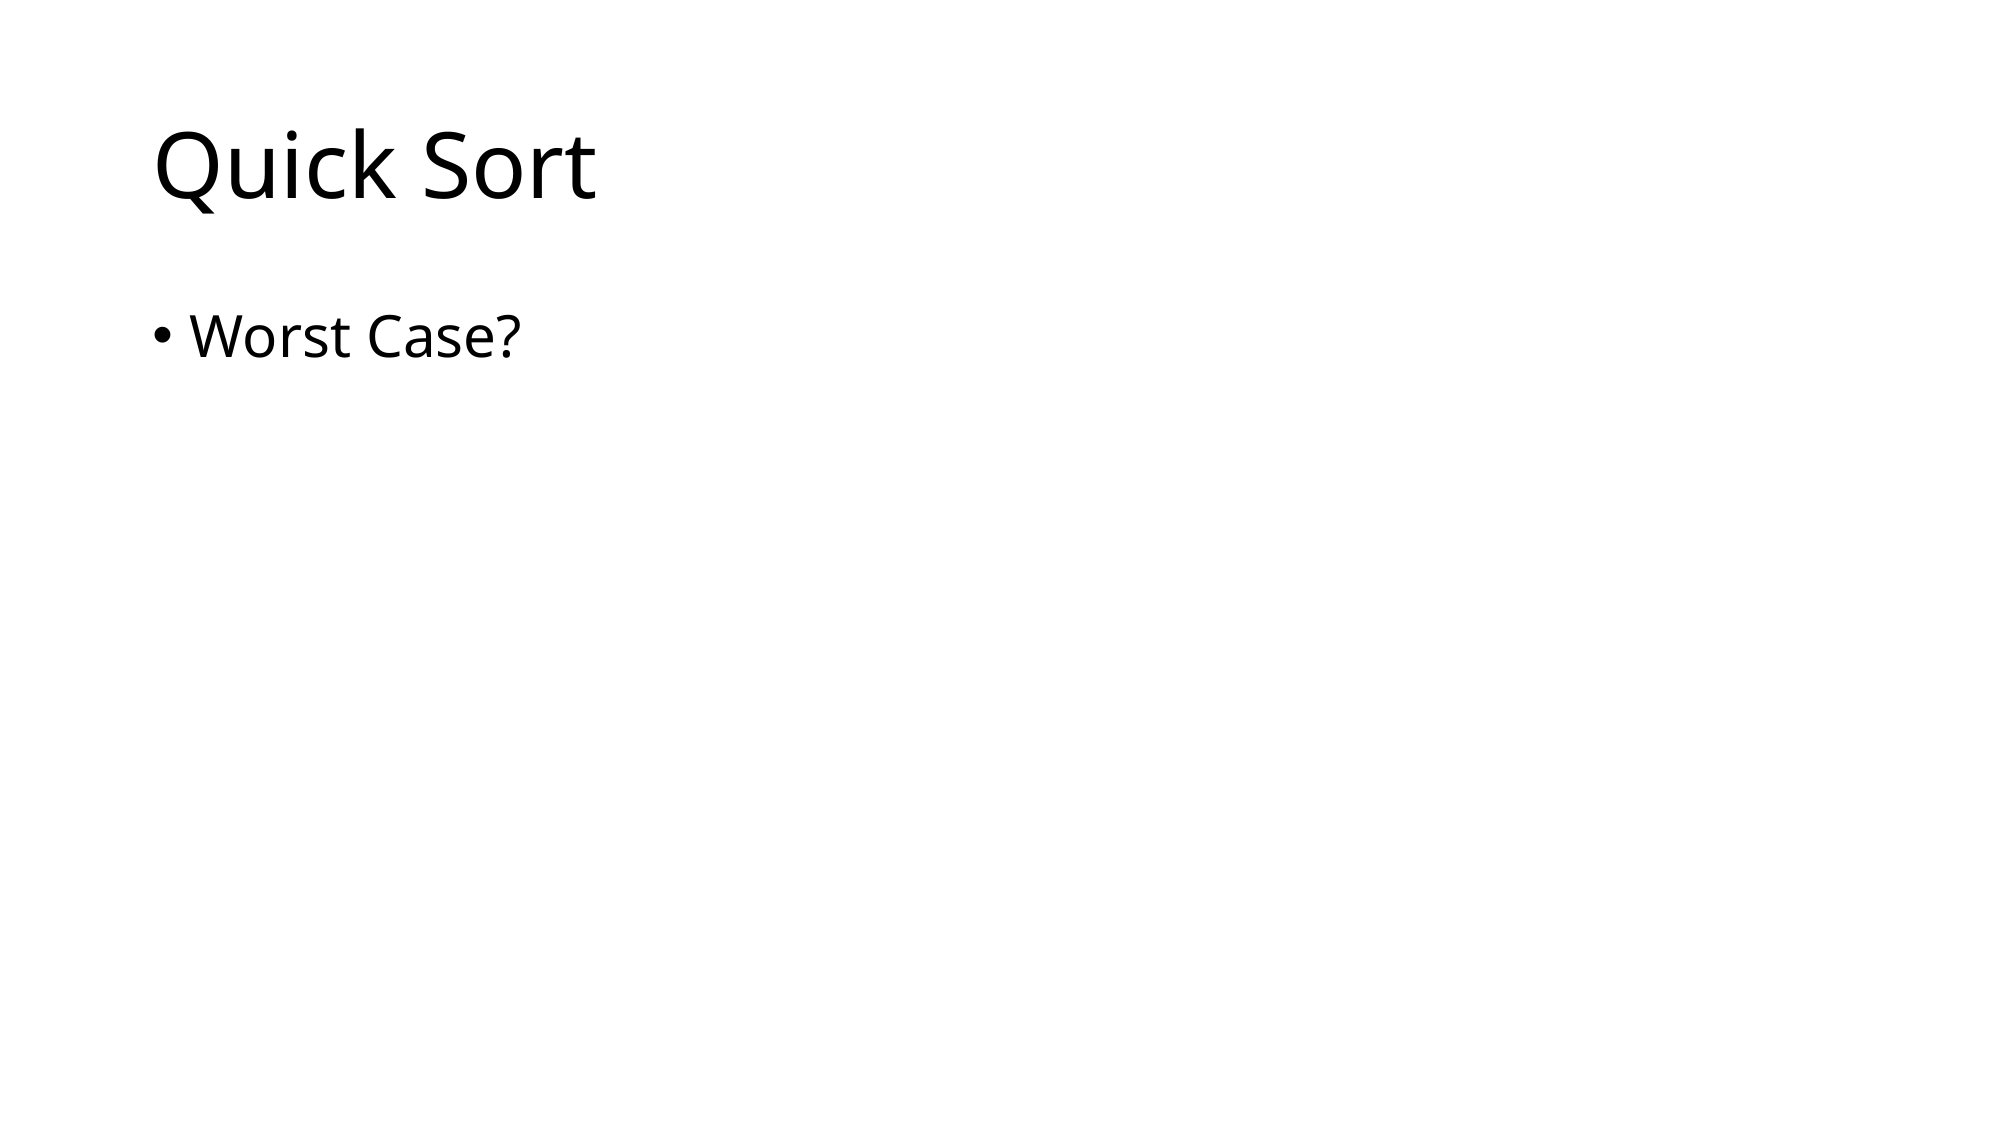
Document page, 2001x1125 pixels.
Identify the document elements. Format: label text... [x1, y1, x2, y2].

title Quick Sort [137, 59, 1863, 278]
list Worst Case? [137, 299, 1863, 1014]
